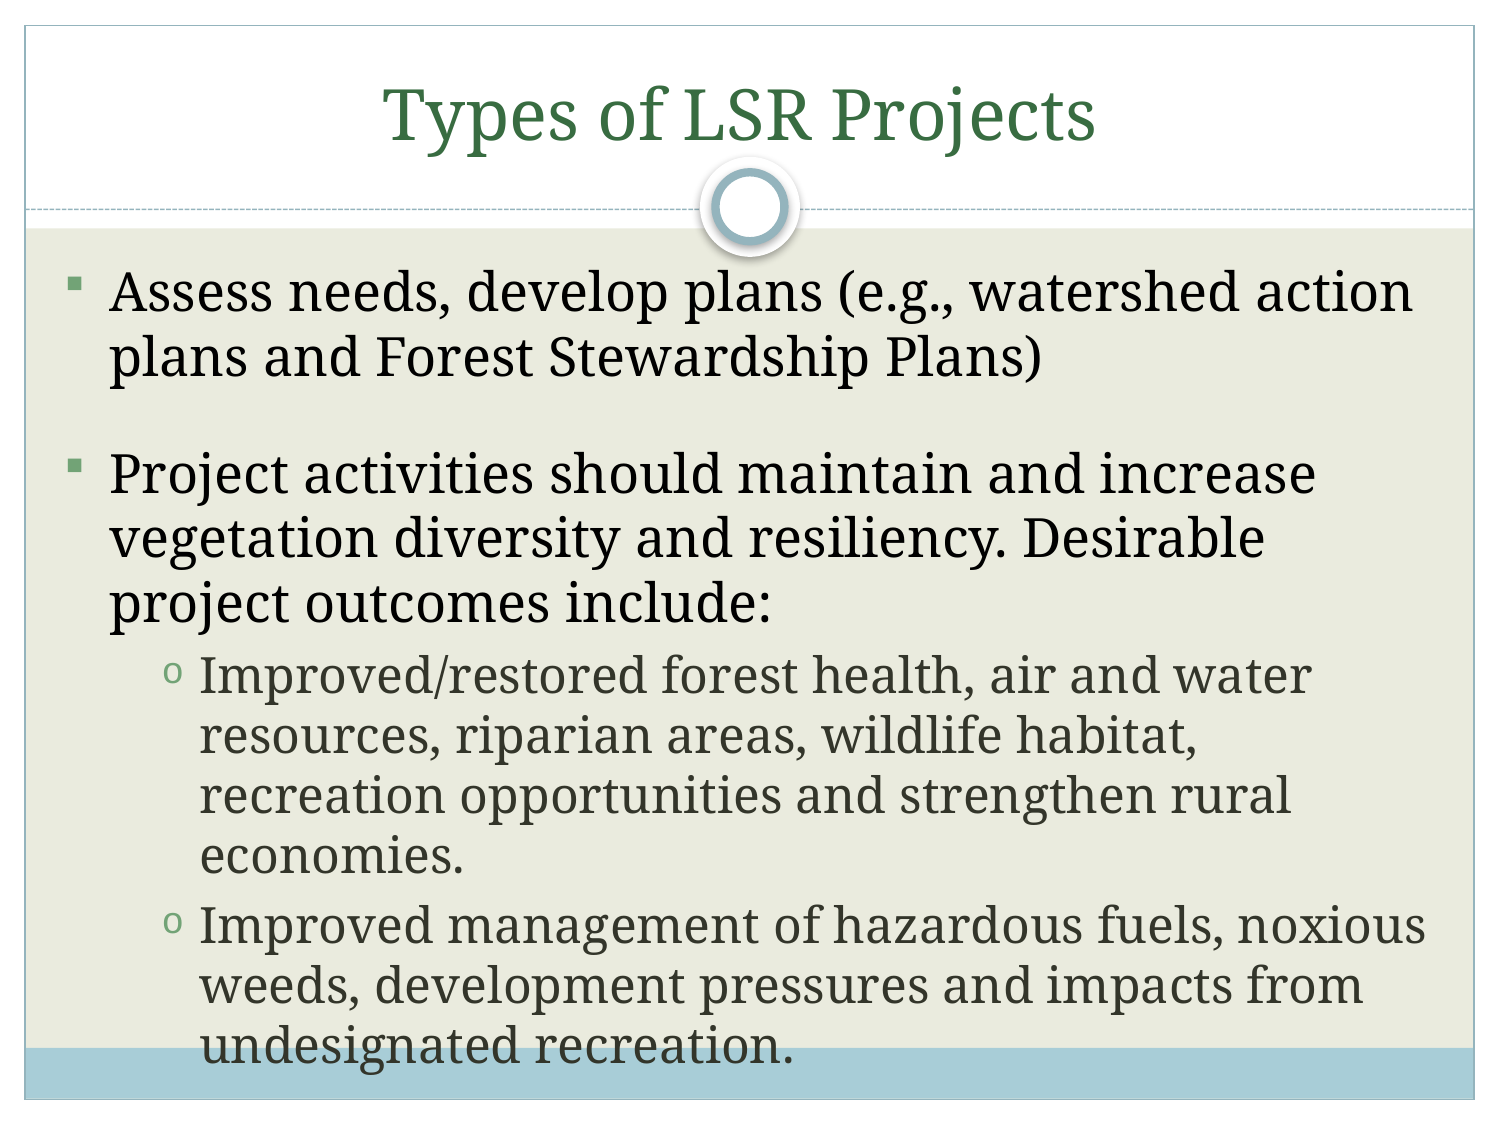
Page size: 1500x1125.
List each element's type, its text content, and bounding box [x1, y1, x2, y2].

title Types of LSR Projects [49, 37, 1450, 162]
list Assess needs, develop plans (e.g., watershed action plans and Forest Stewardship Plans) Project activities should maintain and increase vegetation diversity and resiliency. Desirable project outcomes include: Improved/restored forest health, air and water resources, riparian areas, wildlife habitat, recreation opportunities and strengthen rural economies. Improved management of hazardous fuels, noxious weeds, development pressures and impacts from undesignated recreation. [49, 249, 1445, 1038]
